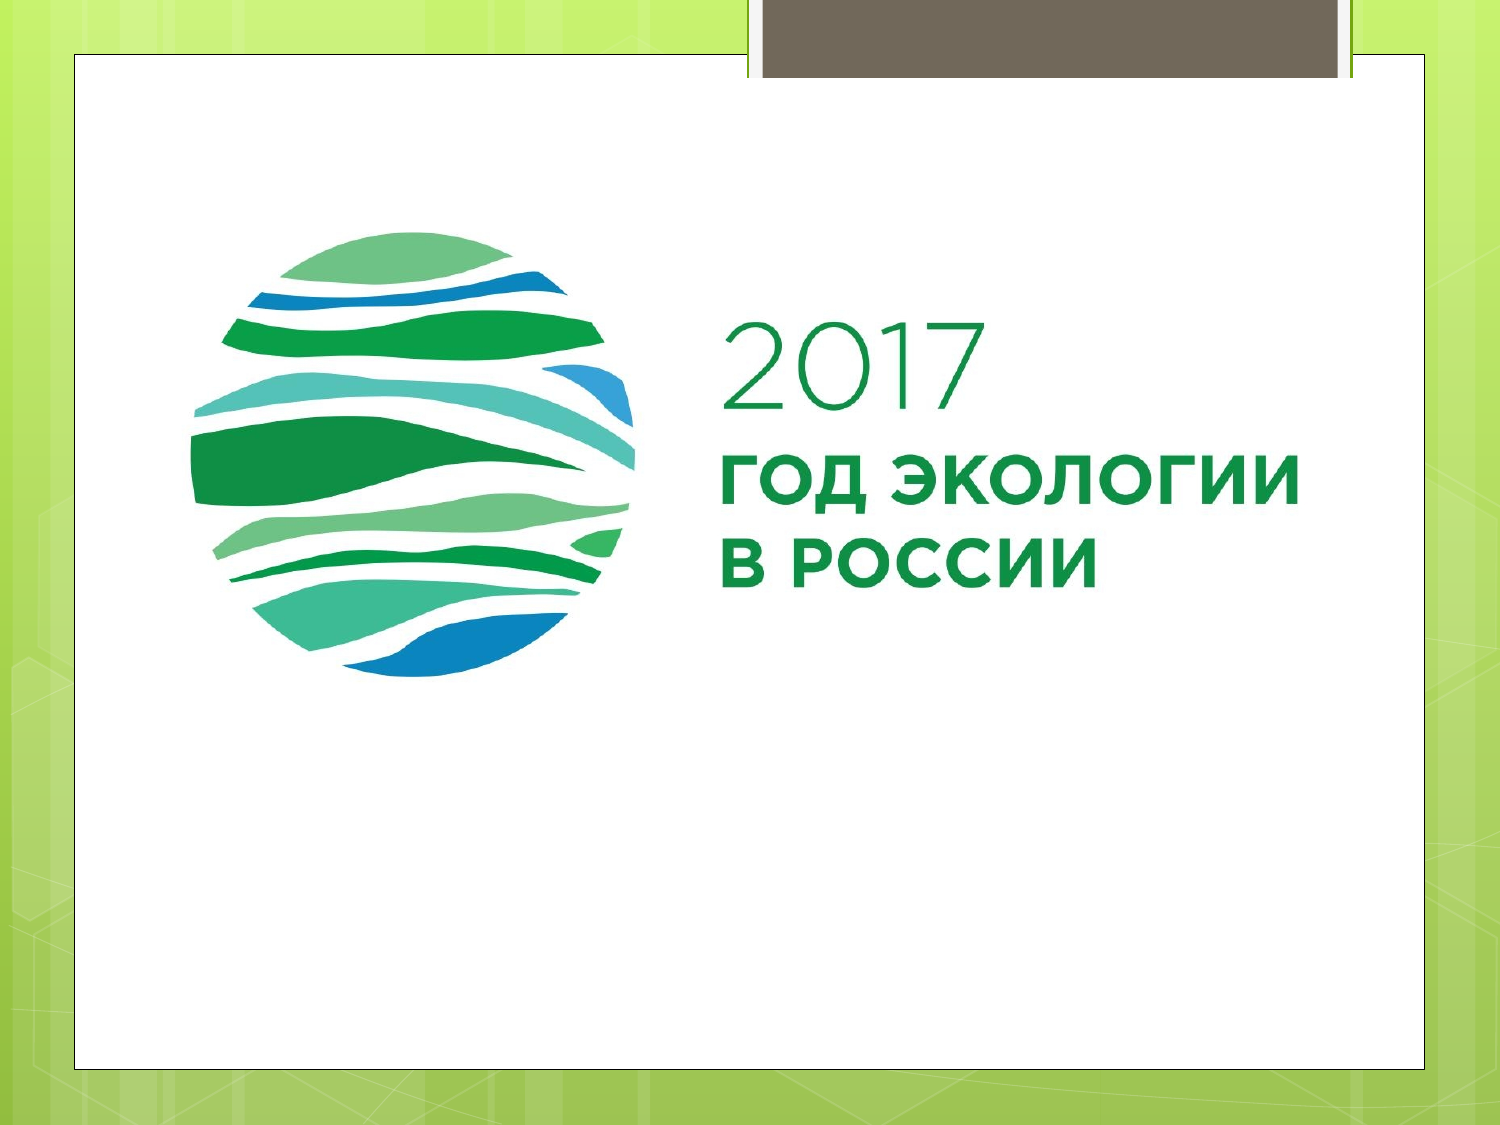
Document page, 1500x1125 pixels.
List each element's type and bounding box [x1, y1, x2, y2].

picture [115, 77, 1393, 864]
